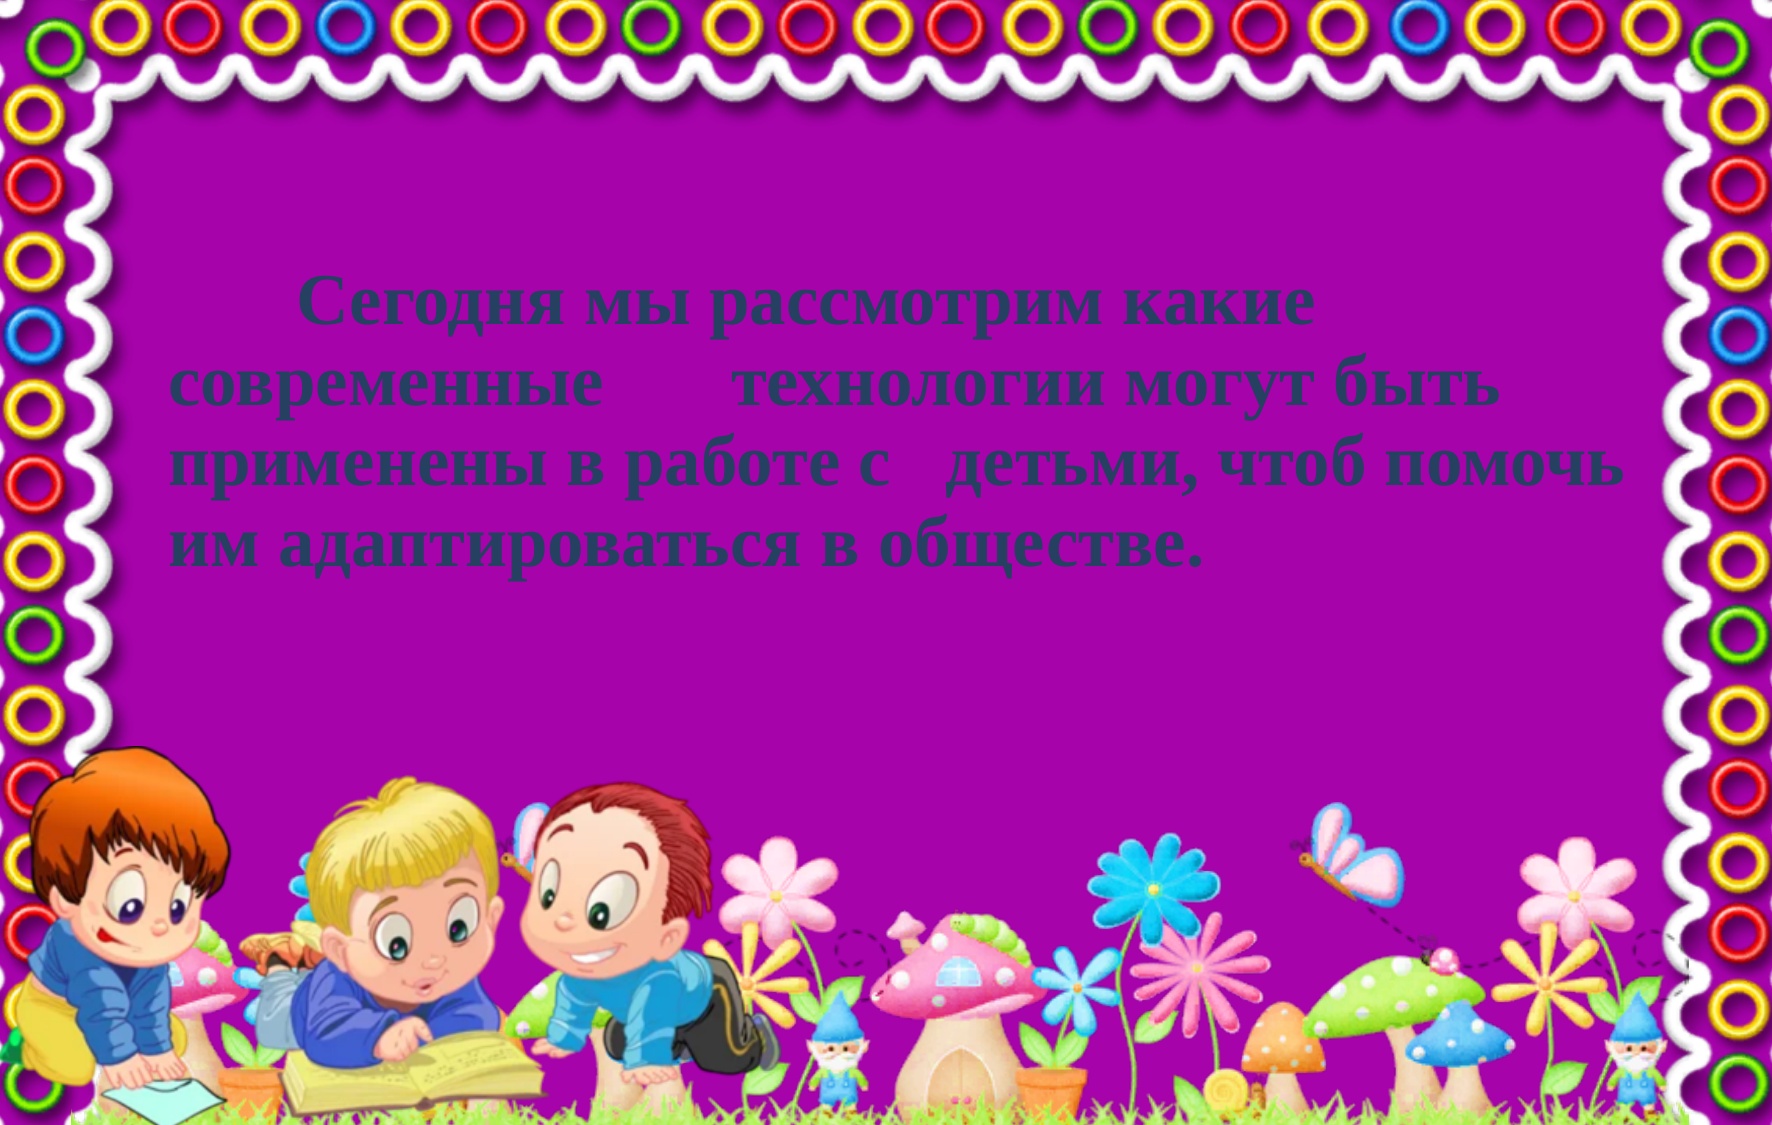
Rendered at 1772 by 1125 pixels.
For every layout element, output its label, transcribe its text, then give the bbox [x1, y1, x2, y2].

list Сегодня мы рассмотрим какие современные технологии могут быть применены в работе с детьми, чтоб помочь им адаптироваться в обществе. [153, 90, 1654, 716]
title [0, 122, 153, 504]
picture [0, 0, 1772, 1125]
